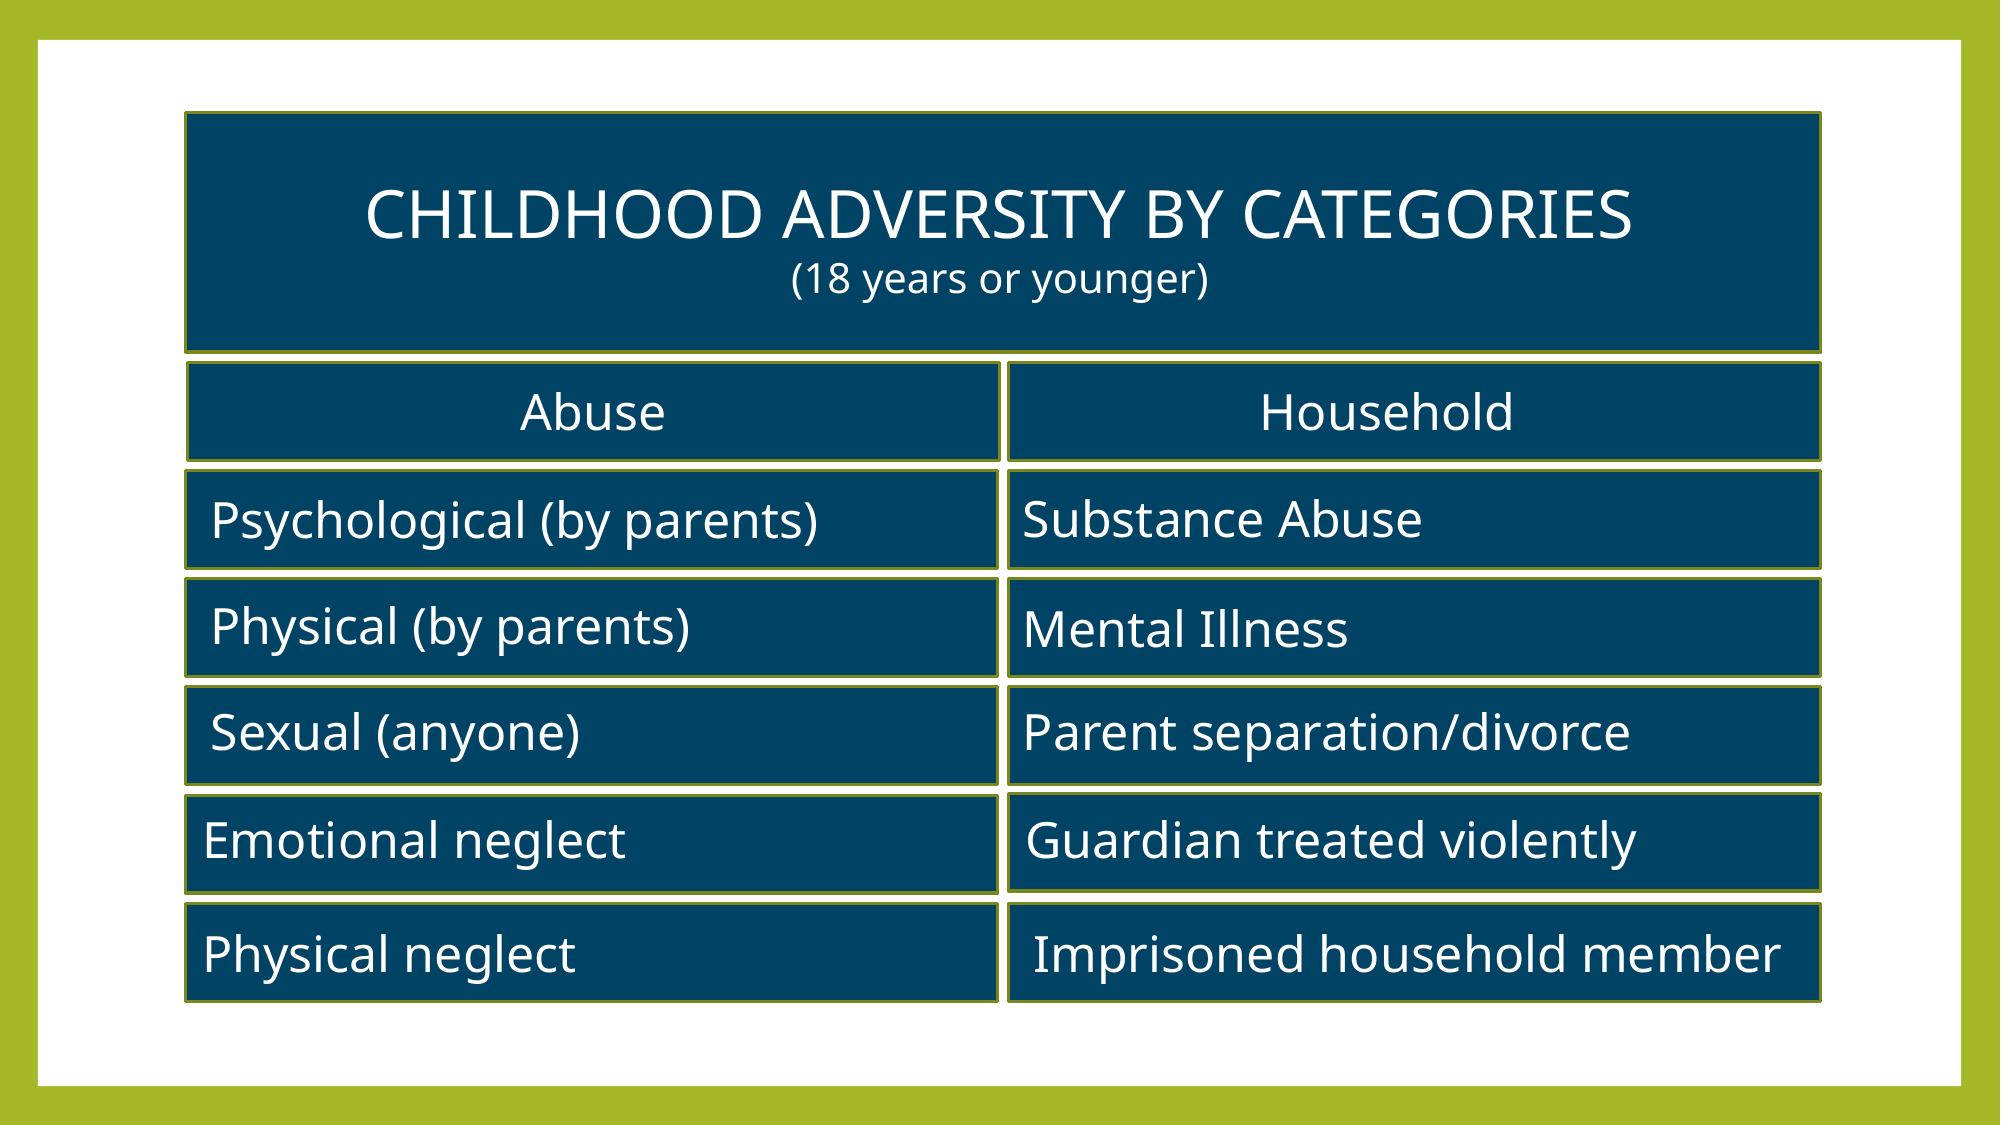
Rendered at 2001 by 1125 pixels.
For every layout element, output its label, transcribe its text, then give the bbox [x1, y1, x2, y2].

text_box Parent separation/divorce [1008, 693, 1821, 768]
text_box Psychological (by parents) [195, 481, 1009, 557]
text_box Sexual (anyone) [195, 693, 1008, 768]
text_box CHILDHOOD ADVERSITY BY CATEGORIES (18 years or younger) [304, 164, 1696, 310]
text_box [186, 361, 1001, 462]
text_box Substance Abuse [1008, 479, 1821, 555]
text_box [184, 469, 999, 570]
text_box Imprisoned household member [1018, 914, 1832, 990]
text_box Physical (by parents) [195, 586, 1009, 662]
text_box [184, 685, 999, 786]
text_box Mental Illness [1008, 589, 1821, 665]
text_box [184, 902, 999, 1003]
text_box Guardian treated violently [1010, 801, 1823, 877]
text_box [1007, 577, 1822, 678]
text_box [1007, 469, 1822, 570]
text_box Household [981, 373, 1794, 449]
text_box [184, 794, 999, 895]
text_box [1007, 685, 1822, 786]
text_box Abuse [187, 373, 981, 449]
text_box [184, 577, 999, 678]
text_box [1007, 361, 1822, 462]
text_box [1007, 902, 1822, 1003]
text_box Physical neglect [187, 914, 1000, 990]
text_box [1007, 792, 1822, 893]
text_box Emotional neglect [187, 801, 1000, 877]
text_box [184, 111, 1822, 354]
